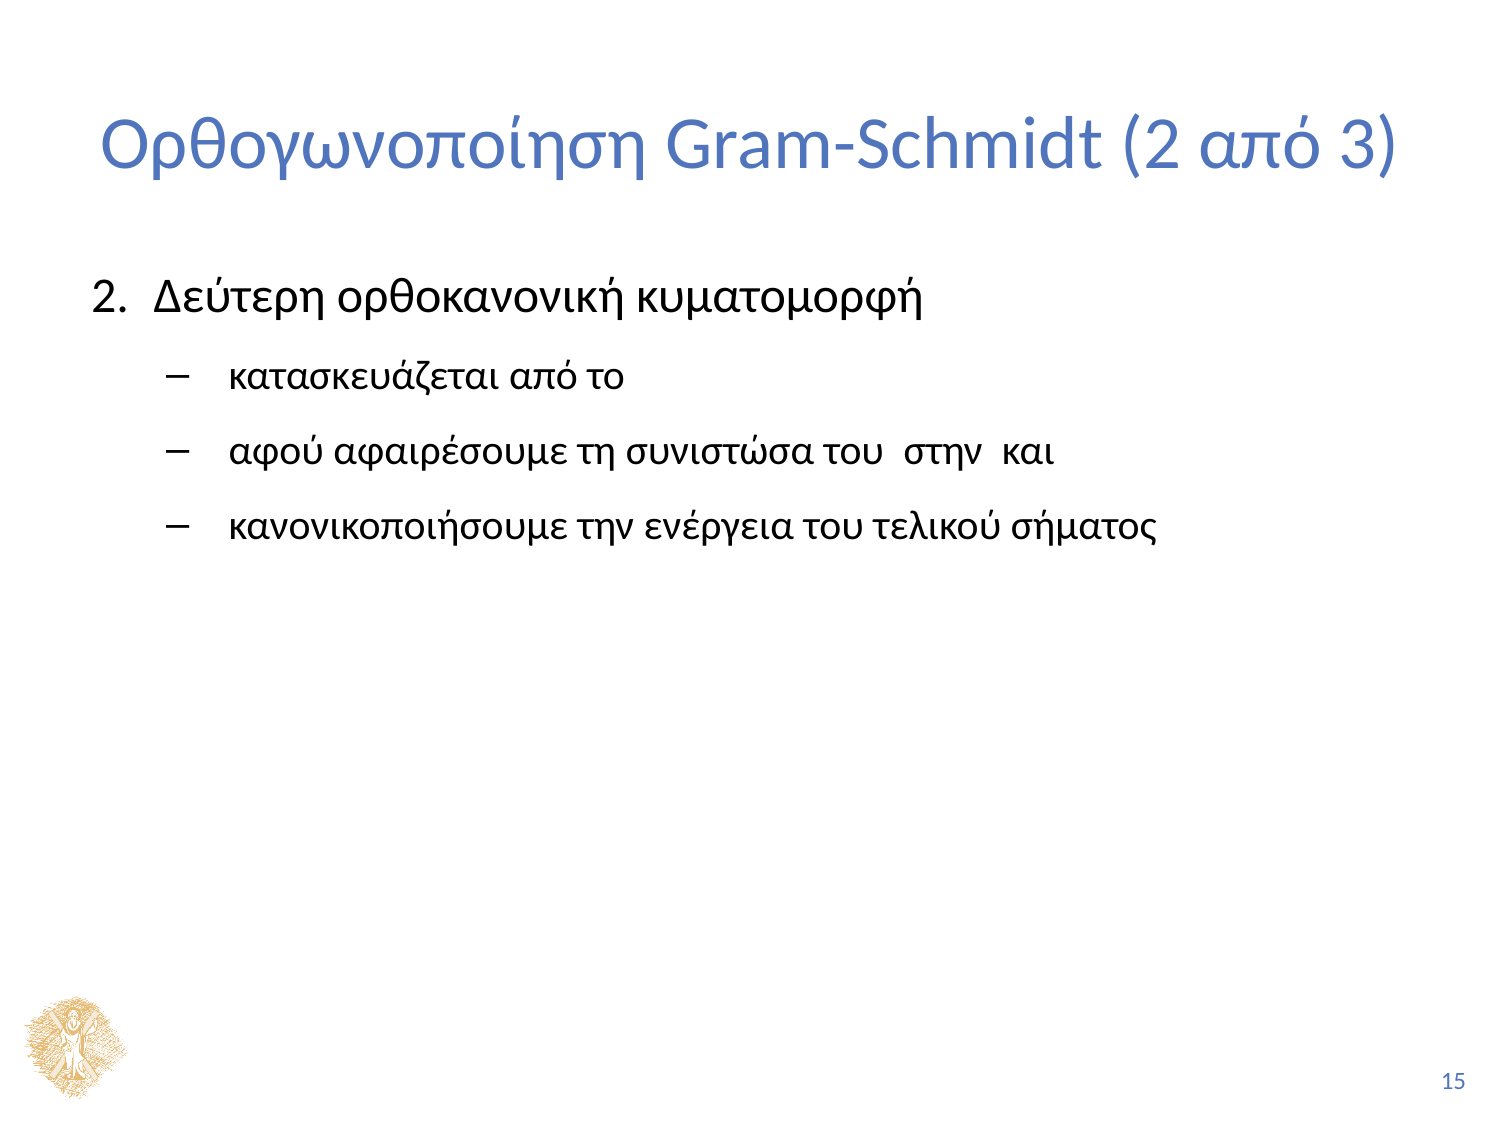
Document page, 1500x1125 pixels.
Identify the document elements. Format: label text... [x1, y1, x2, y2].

picture [17, 986, 137, 1103]
title Ορθογωνοποίηση Gram-Schmidt (2 από 3) [75, 45, 1425, 233]
